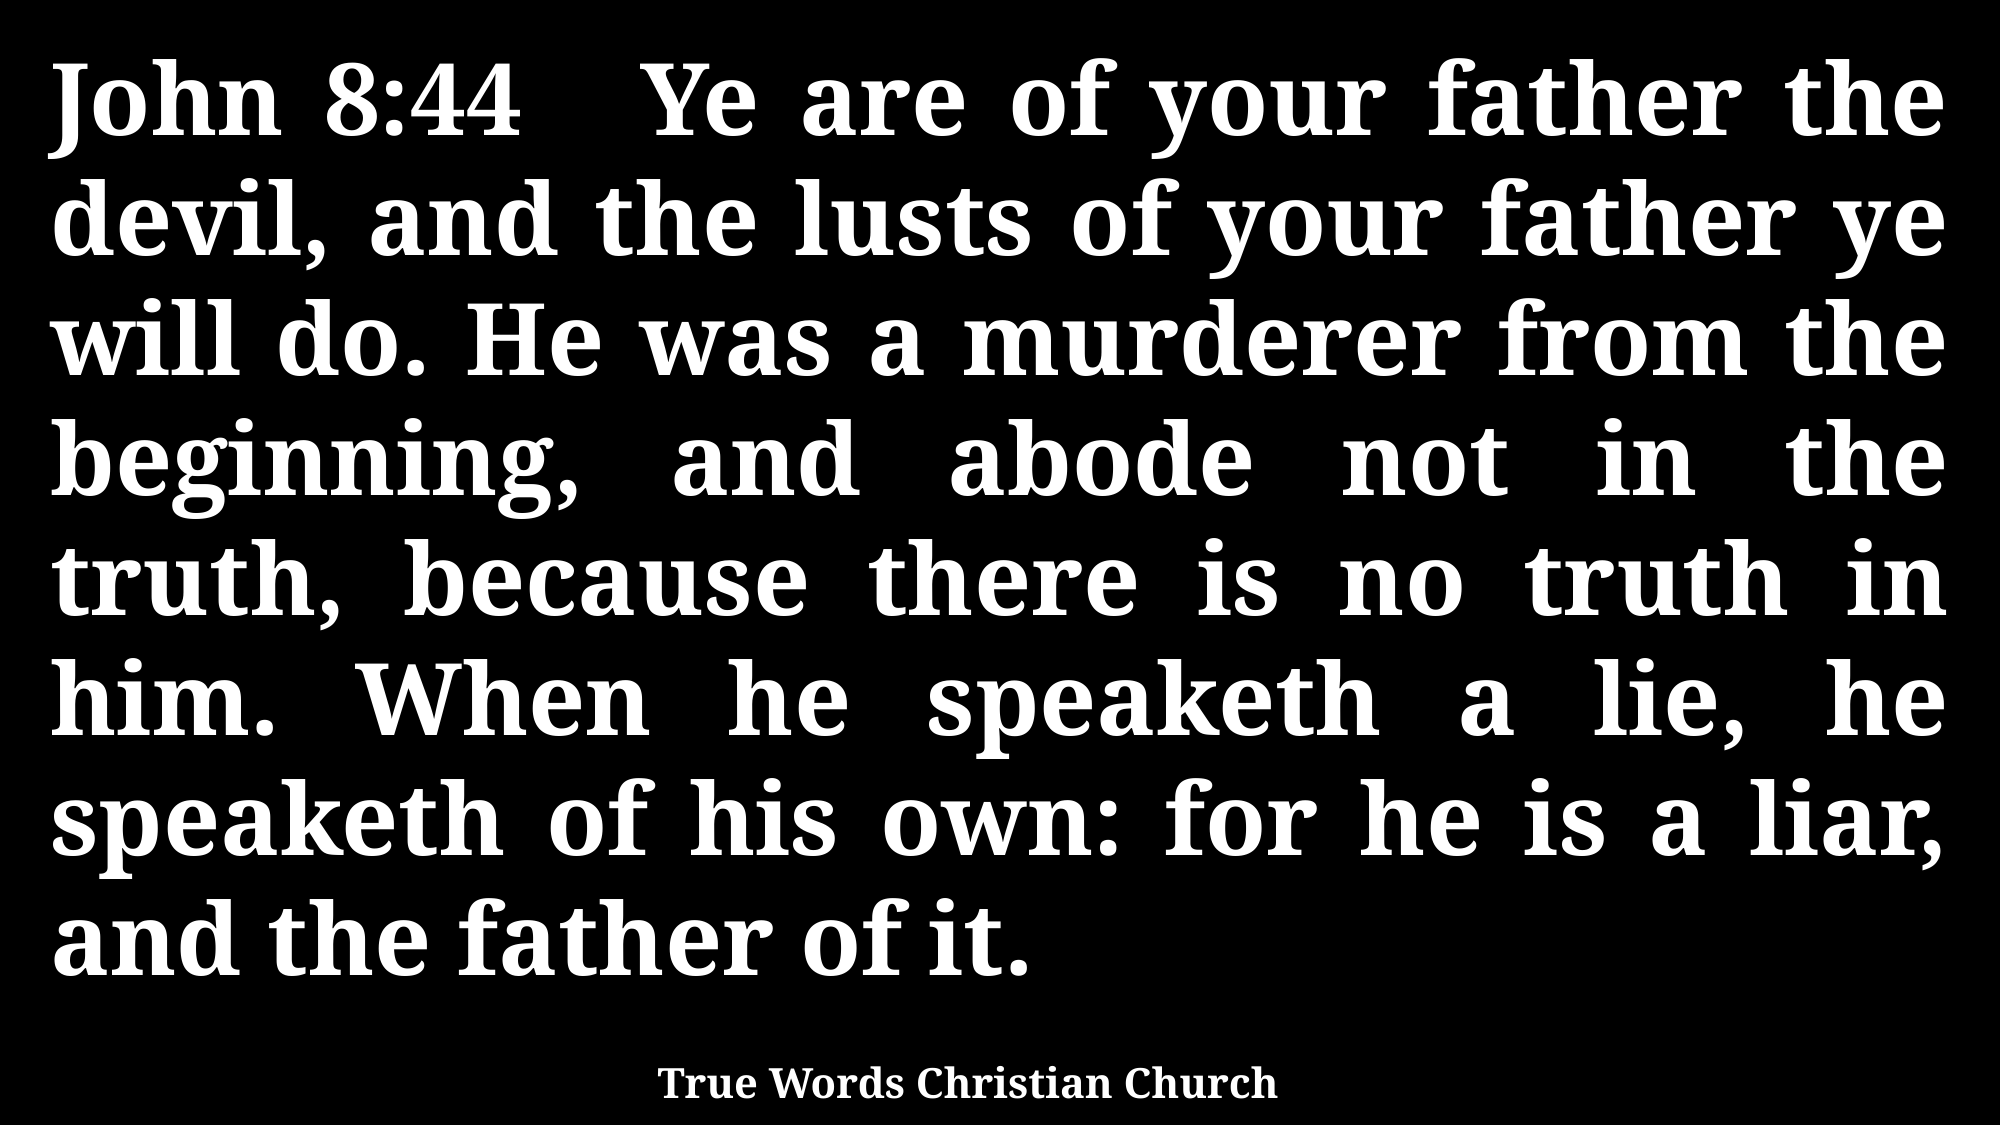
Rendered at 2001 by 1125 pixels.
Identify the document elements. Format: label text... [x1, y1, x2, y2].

text_box True Words Christian Church [642, 1049, 1294, 1114]
text_box John 8:44 Ye are of your father the devil, and the lusts of your father ye will do. He was a murderer from the beginning, and abode not in the truth, because there is no truth in him. When he speaketh a lie, he speaketh of his own: for he is a liar, and the father of it. [35, 28, 1965, 1003]
